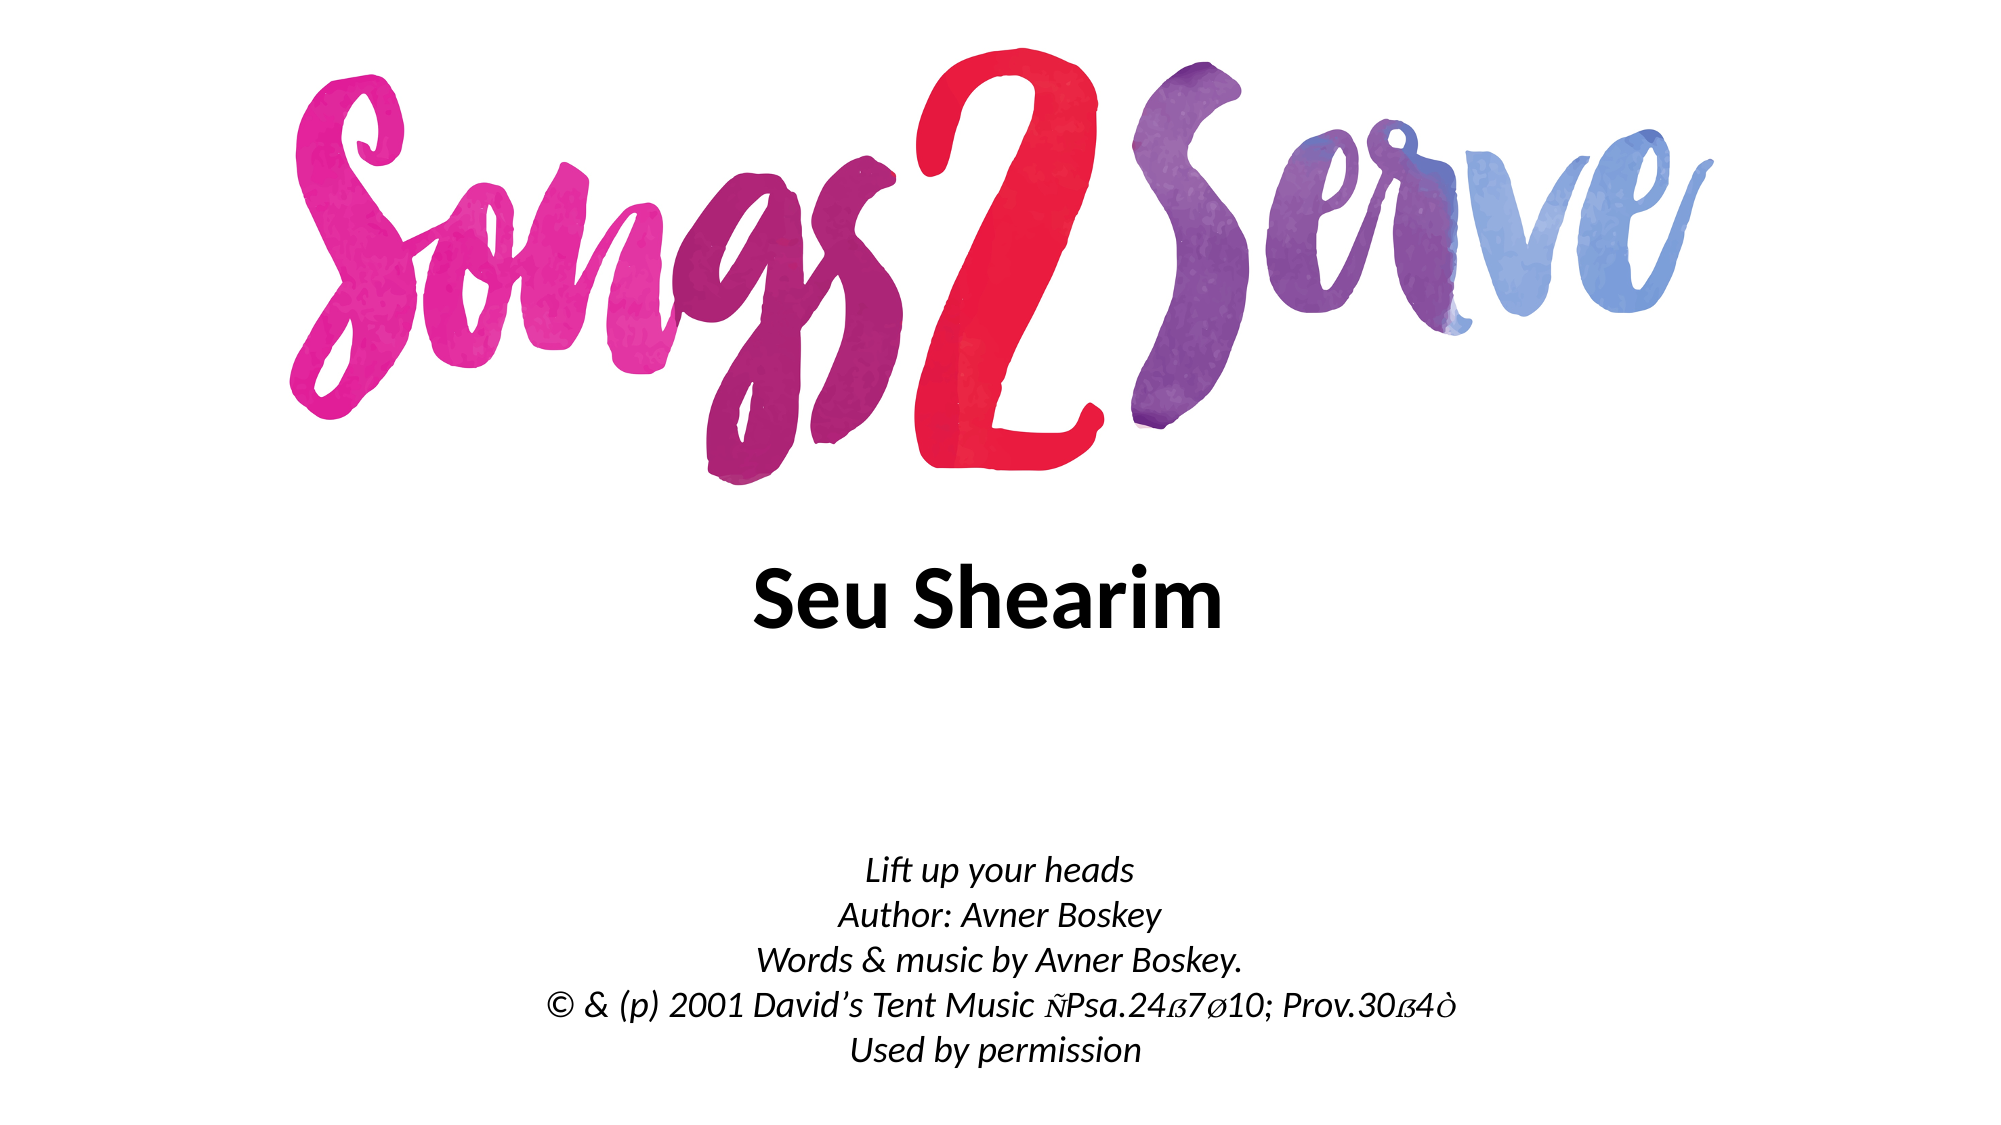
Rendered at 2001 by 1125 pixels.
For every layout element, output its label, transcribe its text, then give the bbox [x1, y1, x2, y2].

text_box Lift up your heads Author: Avner Boskey Words & music by Avner Boskey. © & (p) 2001 Davidʼs Tent Music Psa.24710; Prov.304 Used by permission [0, 837, 2000, 1122]
picture [256, 0, 1744, 530]
text_box Seu Shearim [499, 530, 1501, 654]
